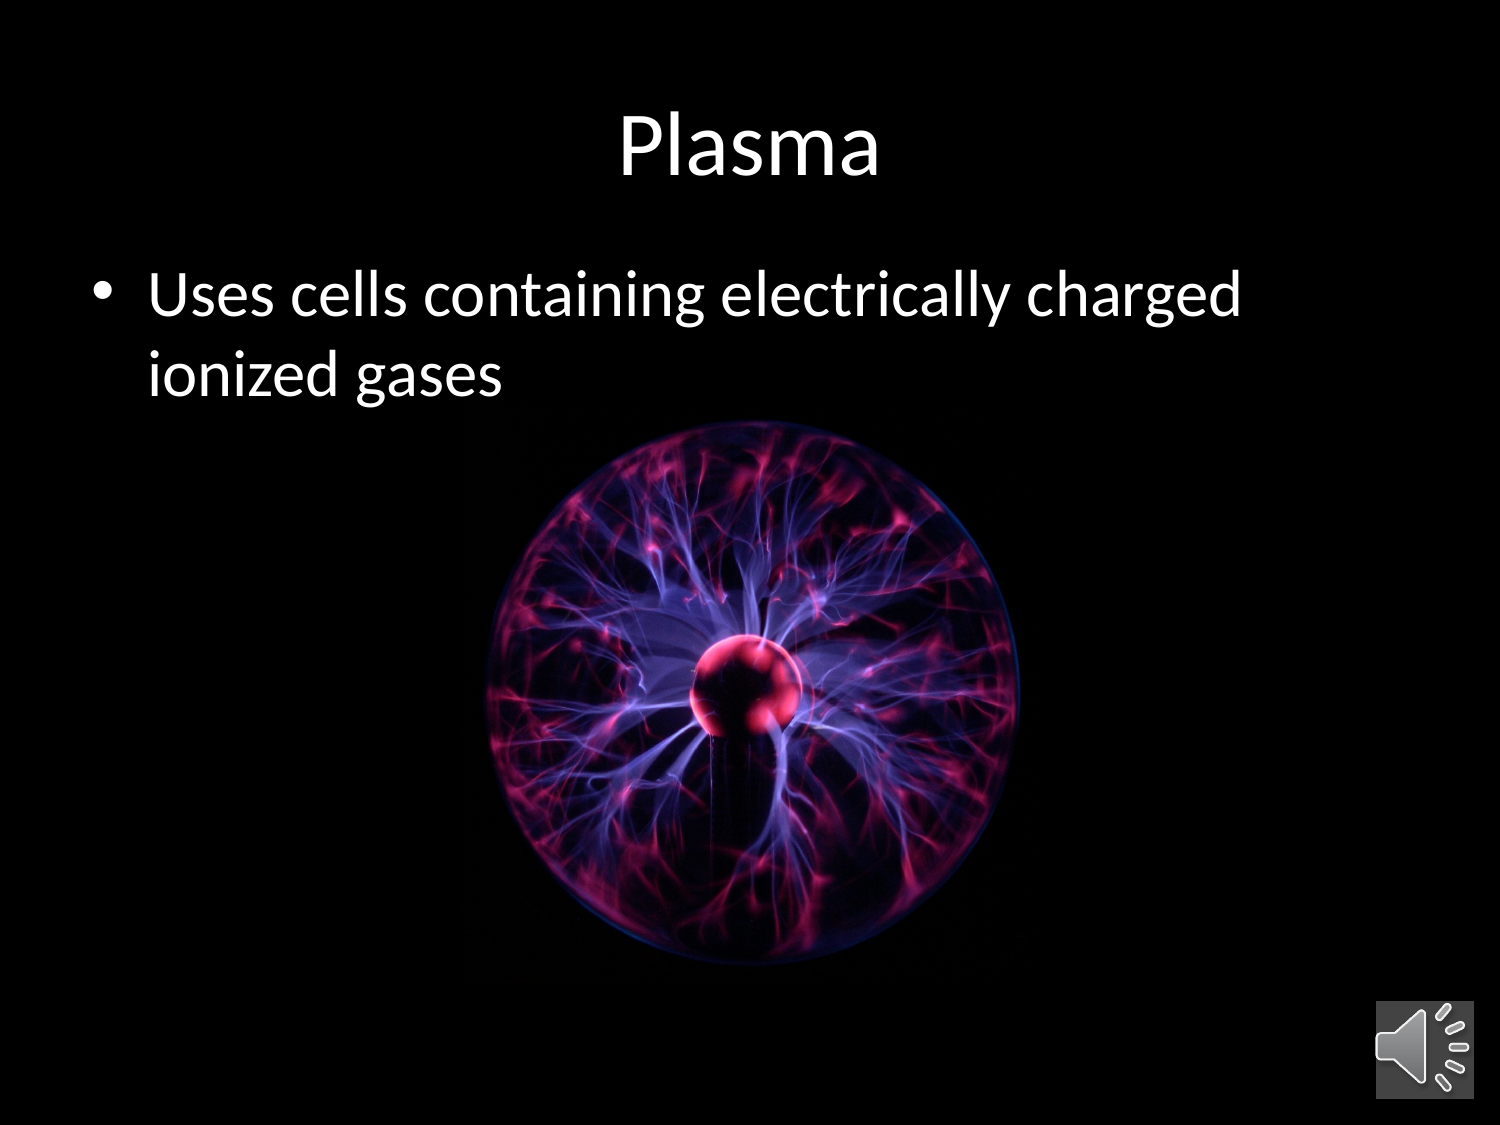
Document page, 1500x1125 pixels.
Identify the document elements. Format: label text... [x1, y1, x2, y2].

list Uses cells containing electrically charged ionized gases [76, 242, 1427, 985]
picture [1374, 999, 1476, 1101]
title Plasma [75, 45, 1425, 233]
picture [462, 399, 1040, 985]
